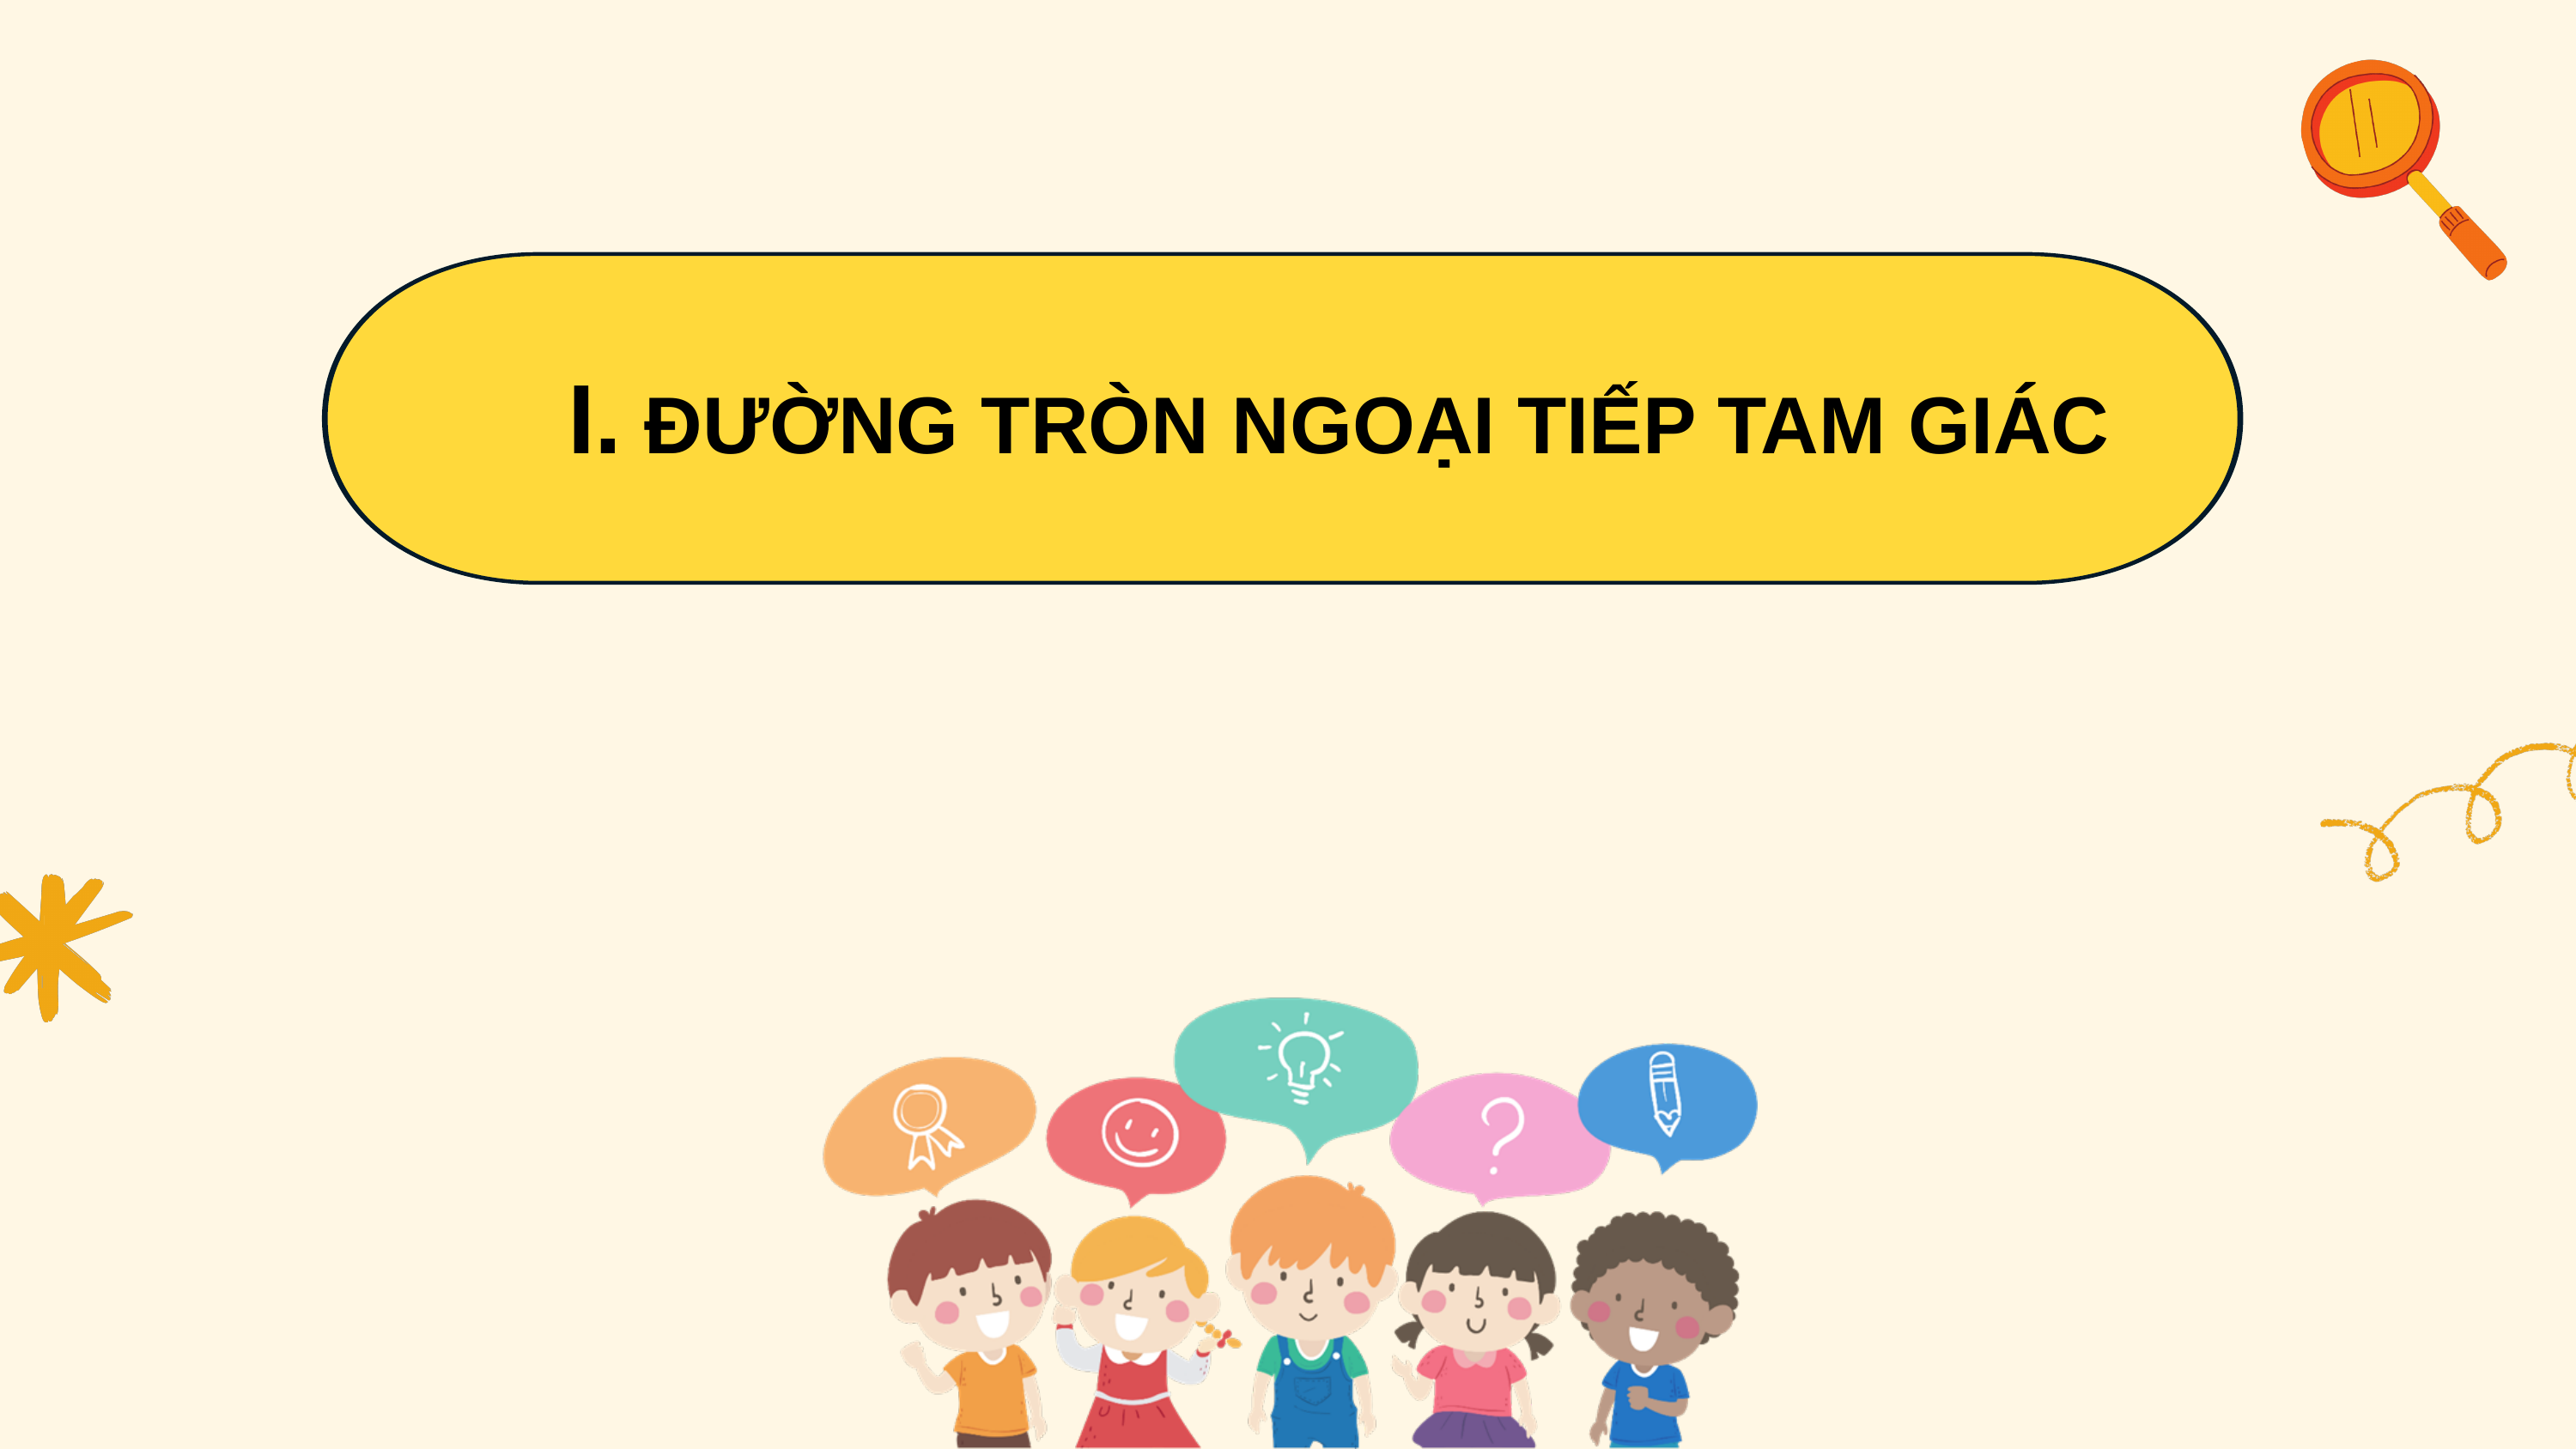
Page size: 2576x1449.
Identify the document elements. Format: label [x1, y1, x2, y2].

text_box [321, 252, 2244, 585]
picture [807, 972, 1758, 1449]
picture [2287, 38, 2510, 317]
picture [0, 874, 134, 1022]
picture [2319, 726, 2576, 894]
